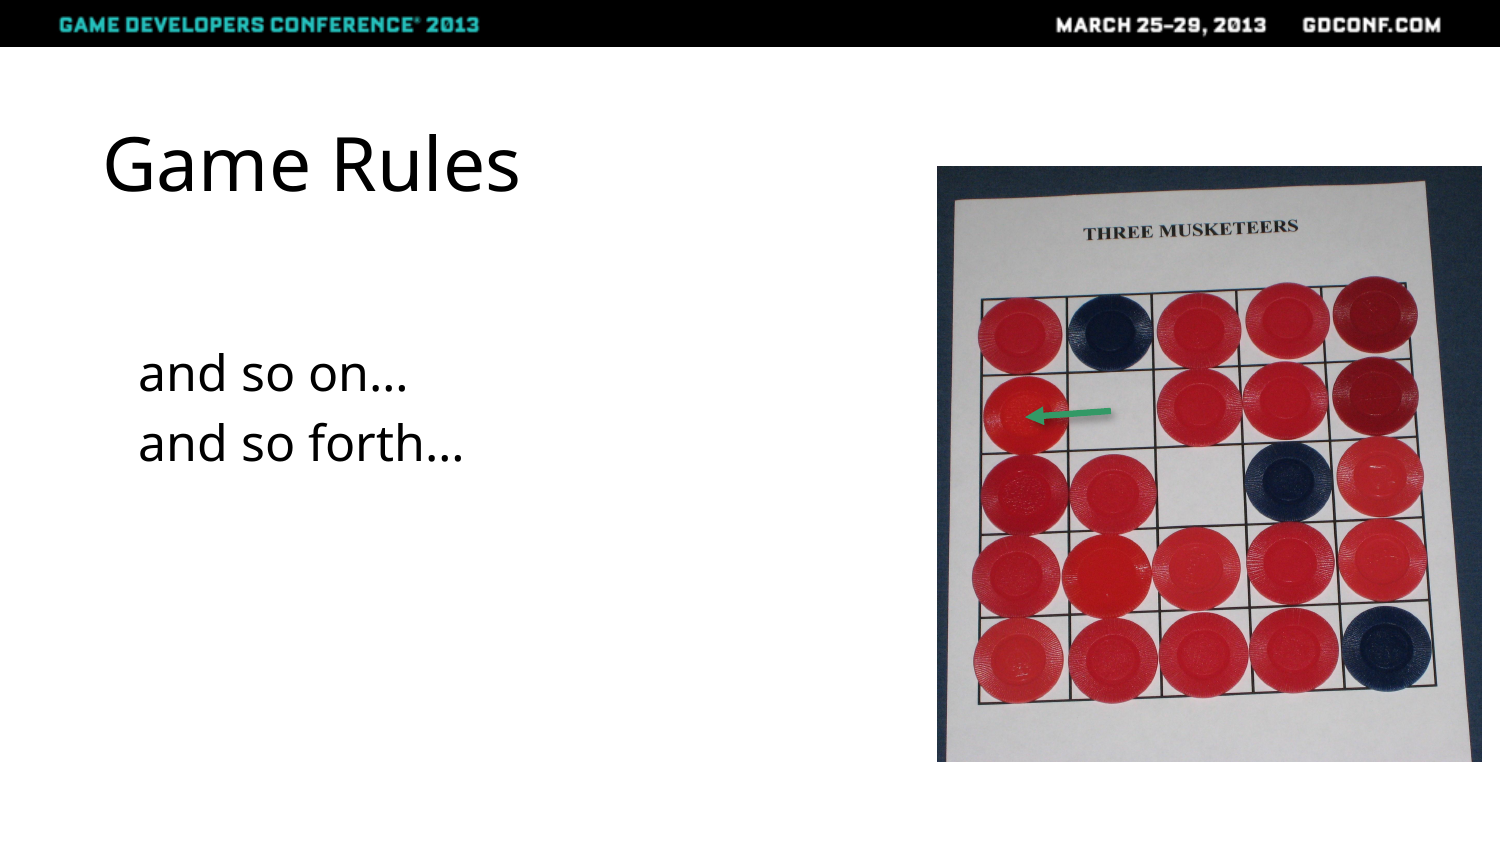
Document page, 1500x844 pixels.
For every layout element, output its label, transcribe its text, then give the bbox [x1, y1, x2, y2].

list and so on… and so forth… [112, 334, 925, 785]
title Game Rules [87, 109, 1413, 238]
picture [936, 166, 1482, 762]
picture [0, 0, 1500, 47]
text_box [1024, 410, 1112, 418]
